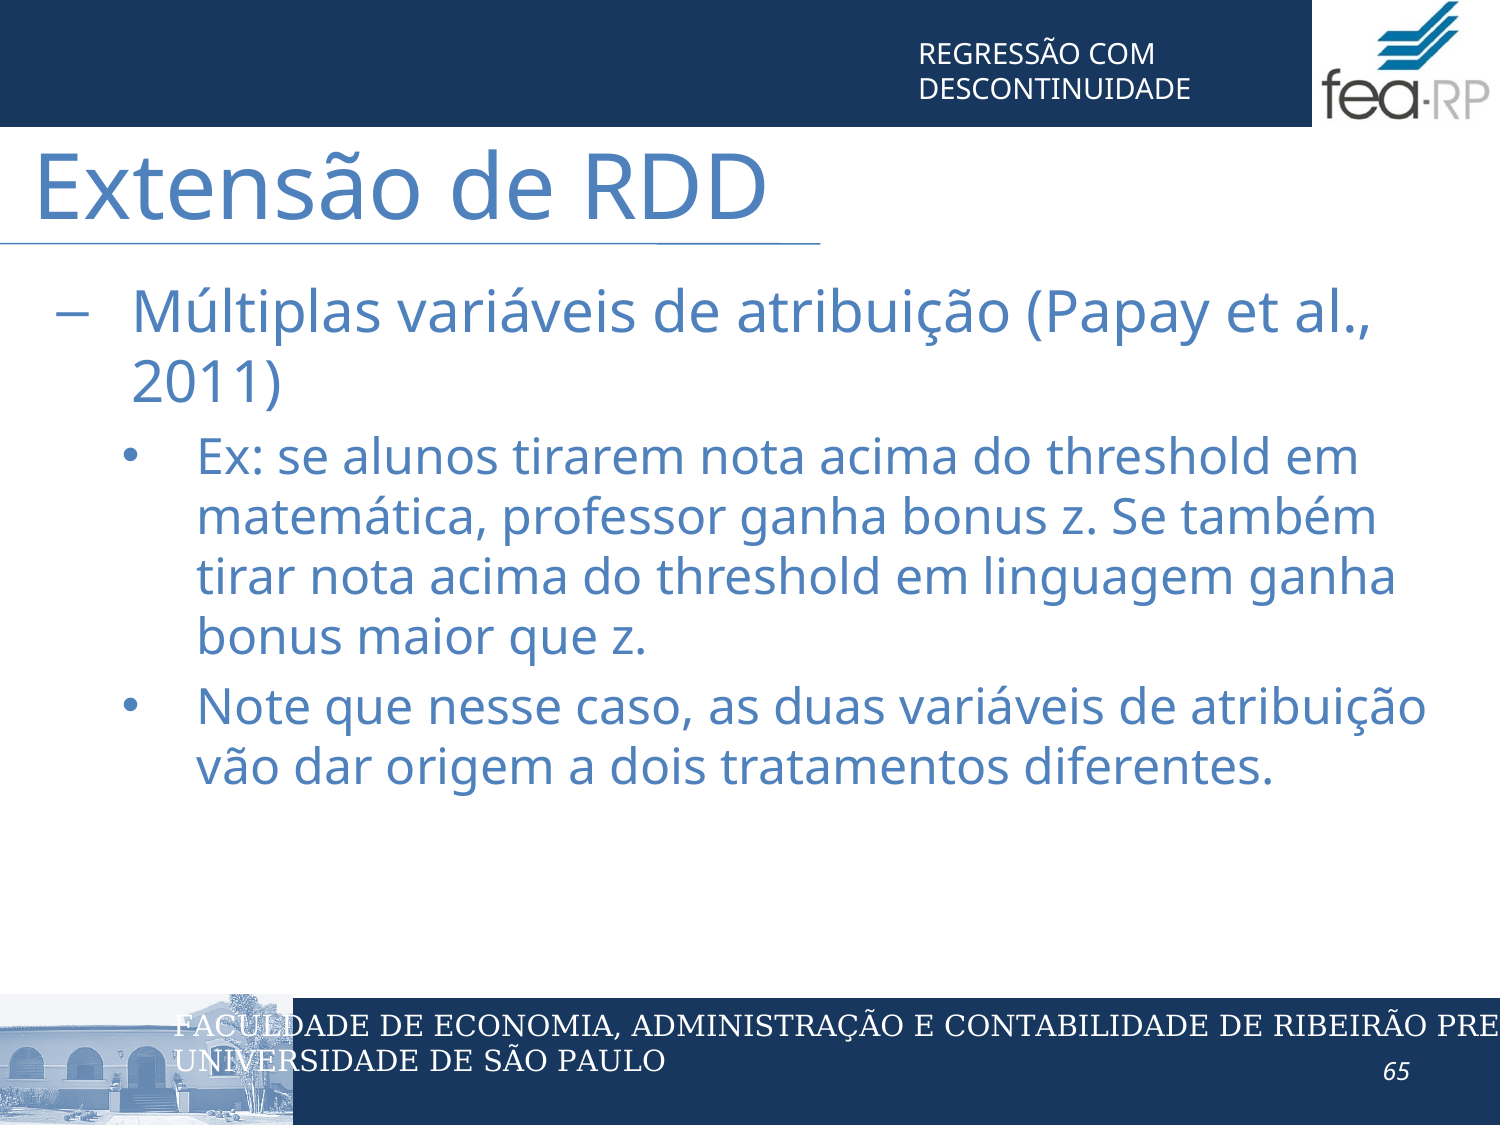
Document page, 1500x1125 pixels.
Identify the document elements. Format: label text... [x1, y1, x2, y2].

list Múltiplas variáveis de atribuição (Papay et al., 2011) Ex: se alunos tirarem nota acima do threshold em matemática, professor ganha bonus z. Se também tirar nota acima do threshold em linguagem ganha bonus maior que z. Note que nesse caso, as duas variáveis de atribuição vão dar origem a dois tratamentos diferentes. [40, 266, 1500, 912]
picture [1312, 0, 1500, 127]
text_box 65 [1074, 1042, 1425, 1103]
title Extensão de RDD [17, 113, 1368, 253]
